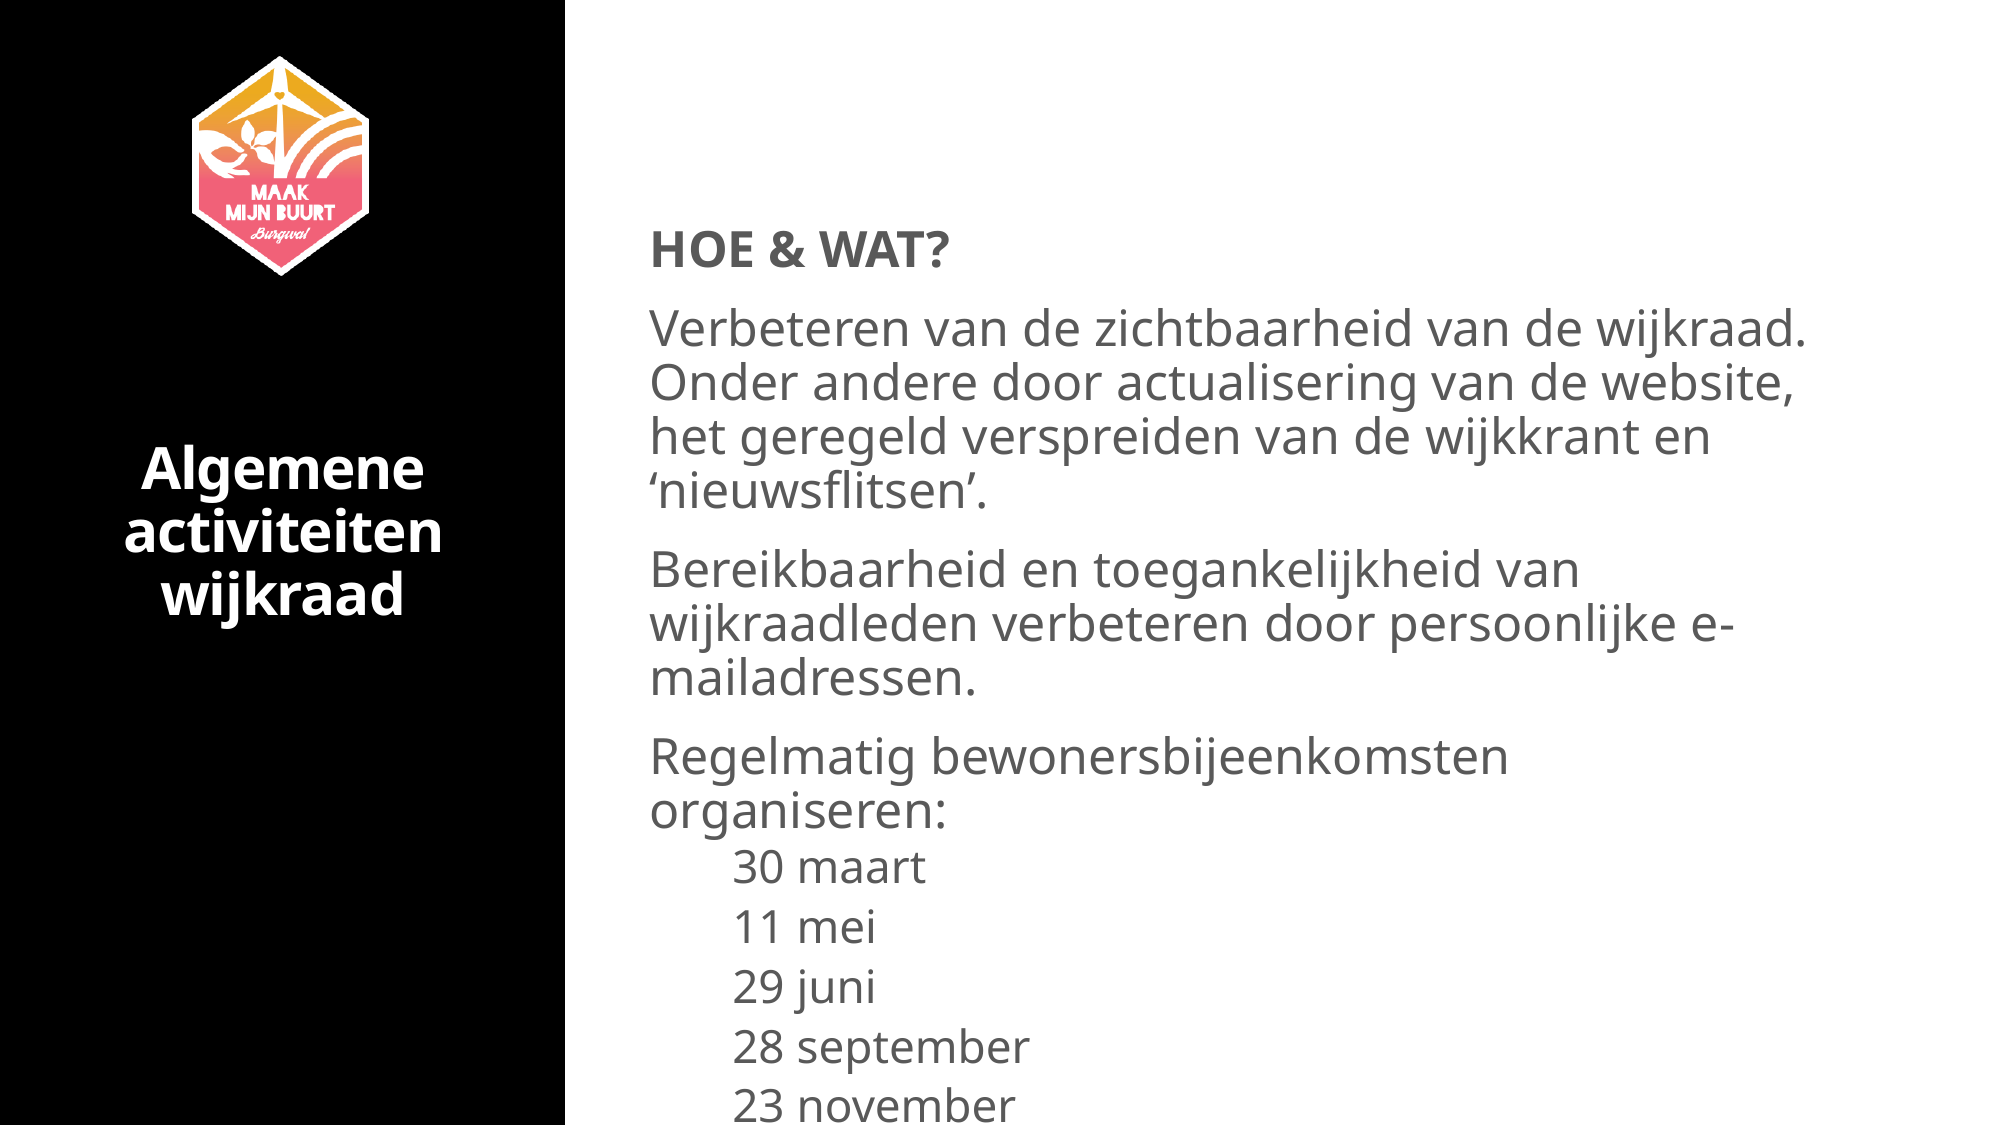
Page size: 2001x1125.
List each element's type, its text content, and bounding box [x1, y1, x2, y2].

list HOE & WAT? Verbeteren van de zichtbaarheid van de wijkraad. Onder andere door actualisering van de website, het geregeld verspreiden van de wijkkrant en ‘nieuwsflitsen’. Bereikbaarheid en toegankelijkheid van wijkraadleden verbeteren door persoonlijke e-mailadressen. Regelmatig bewonersbijeenkomsten organiseren: 30 maart 11 mei 29 juni 28 september 23 november [634, 141, 1835, 982]
title Algemene activiteiten wijkraad [41, 432, 525, 940]
picture [172, 47, 389, 285]
